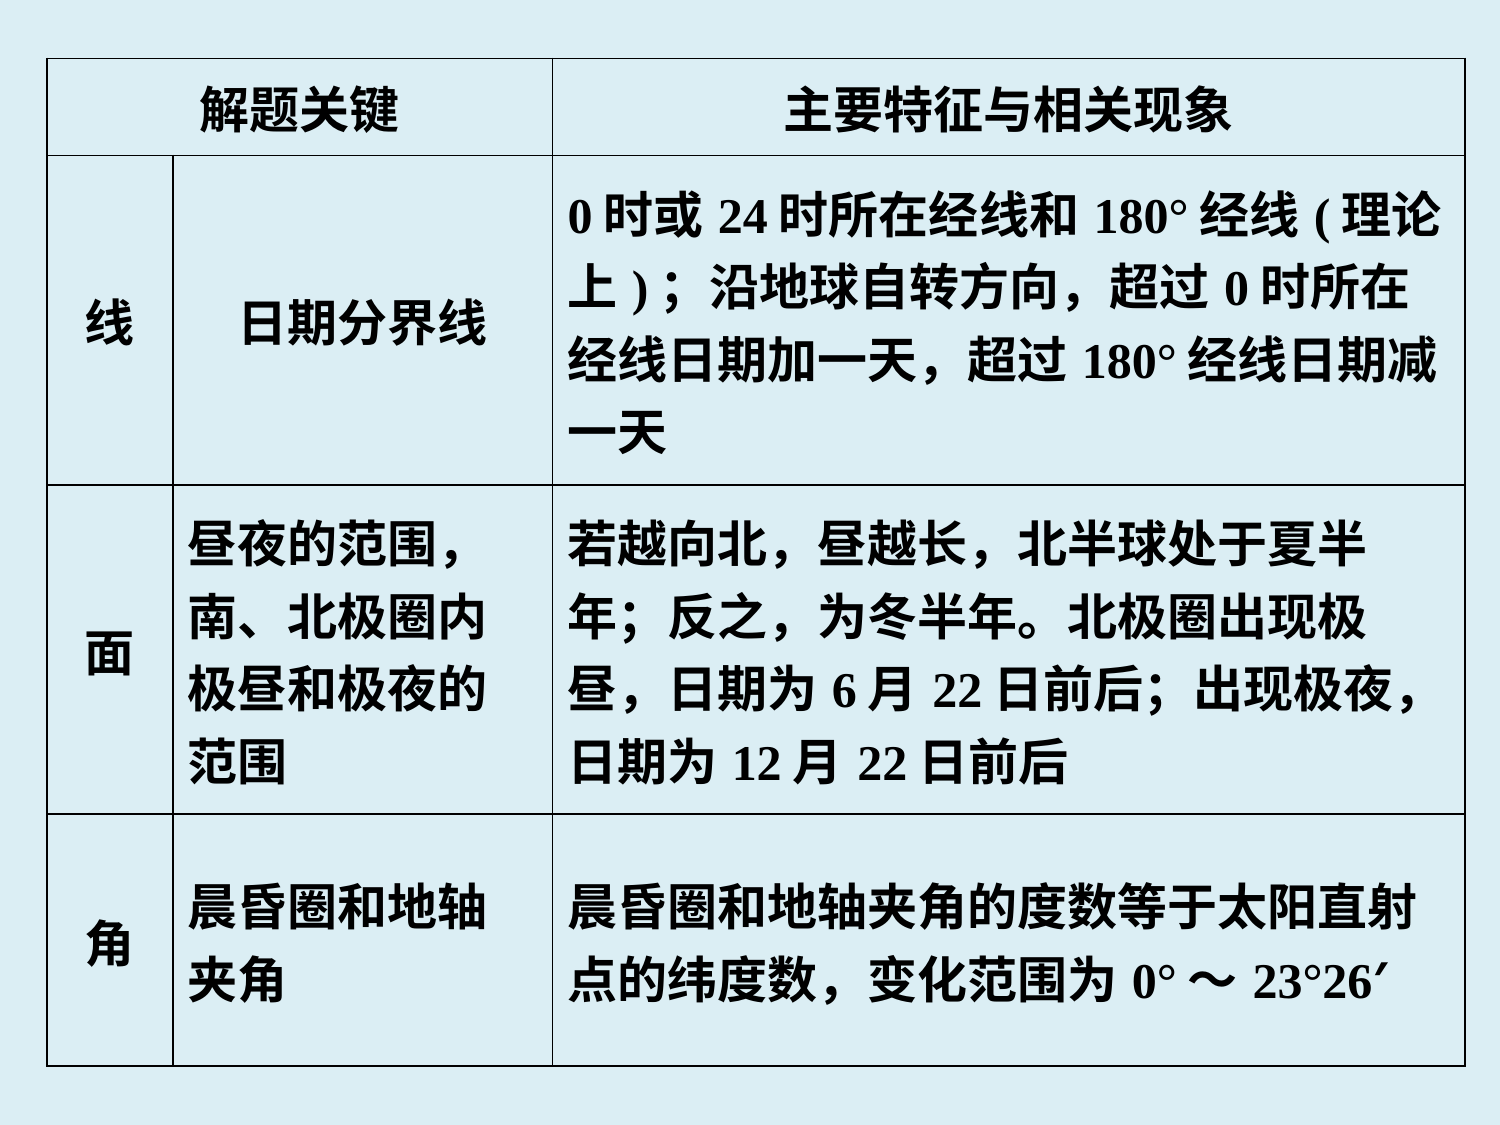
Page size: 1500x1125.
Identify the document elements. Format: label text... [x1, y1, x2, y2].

table_cell 日期分界线 [174, 156, 552, 484]
table_cell 昼夜的范围，南、北极圈内极昼和极夜的范围 [174, 486, 552, 813]
table_cell 角 [48, 815, 172, 1065]
table_header 主要特征与相关现象 [553, 59, 1464, 155]
table_cell 0时或24时所在经线和180°经线(理论上)；沿地球自转方向，超过0时所在经线日期加一天，超过180°经线日期减一天 [553, 156, 1464, 484]
table_cell 晨昏圈和地轴夹角的度数等于太阳直射点的纬度数，变化范围为0°～23°26′ [553, 815, 1464, 1065]
table_header 解题关键 [48, 59, 552, 155]
table_cell 晨昏圈和地轴夹角 [174, 815, 552, 1065]
table_cell 面 [48, 486, 172, 813]
table_cell 若越向北，昼越长，北半球处于夏半年；反之，为冬半年。北极圈出现极昼，日期为6月22日前后；出现极夜，日期为12月22日前后 [553, 486, 1464, 813]
table_cell 线 [48, 156, 172, 484]
